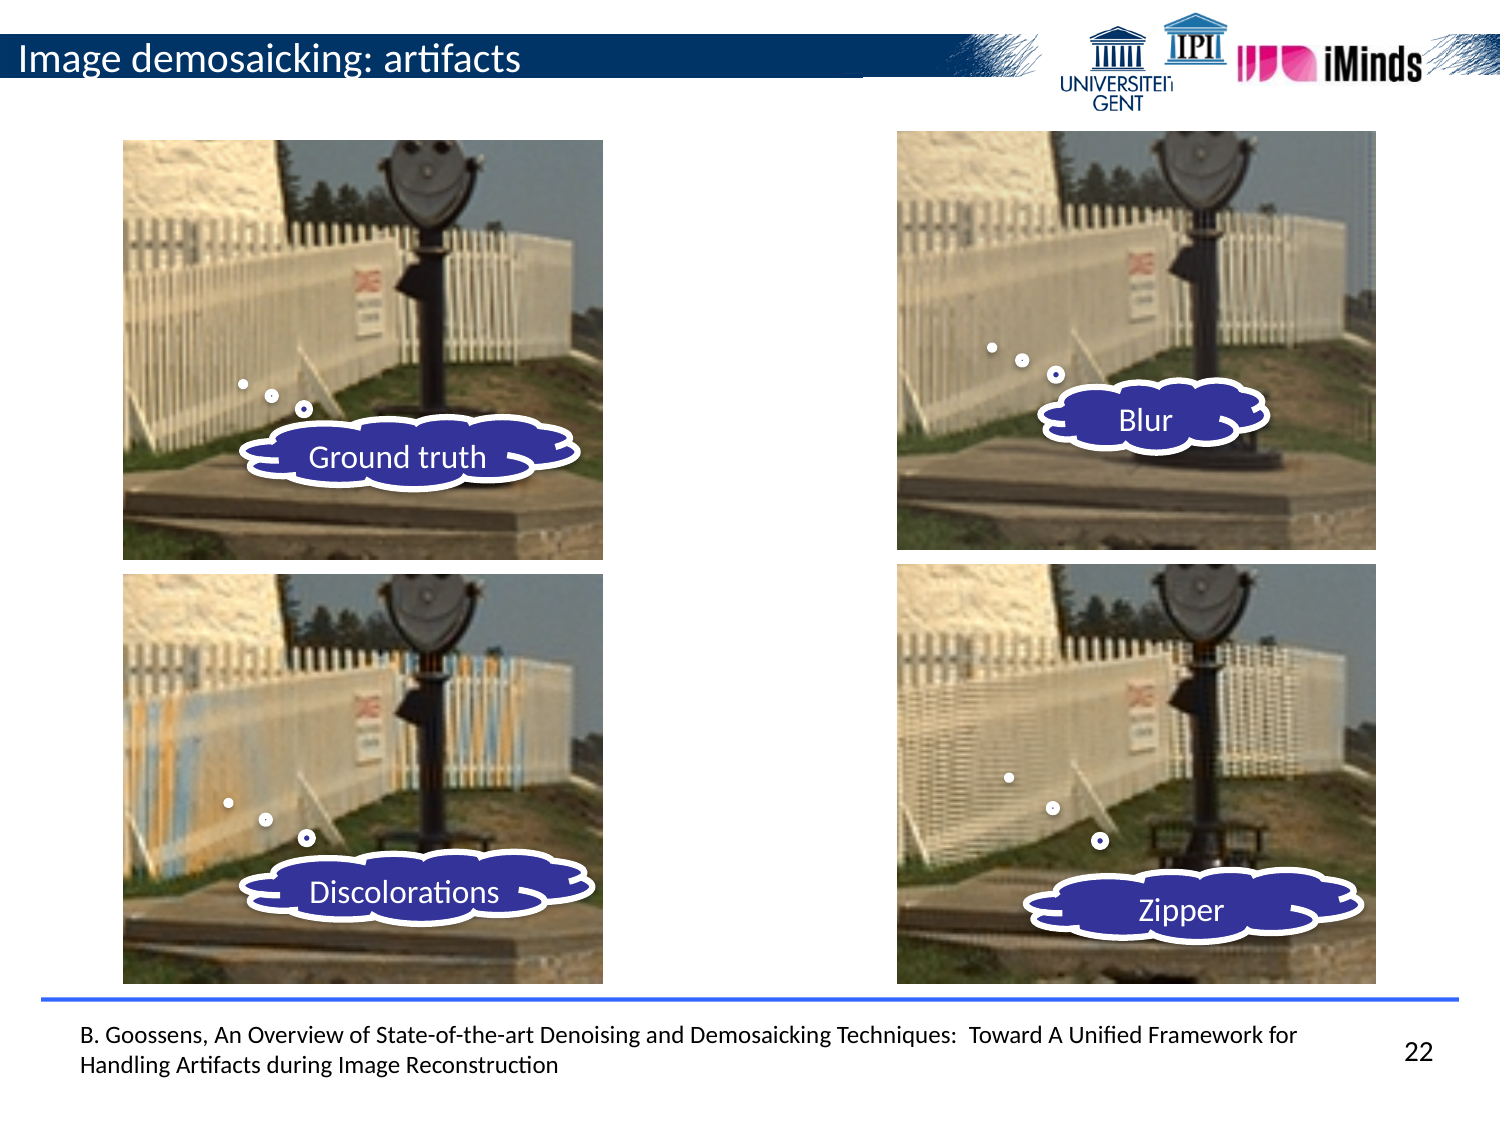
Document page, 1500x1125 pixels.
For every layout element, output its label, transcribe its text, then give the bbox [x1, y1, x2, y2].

picture [852, 11, 1500, 111]
footer B. Goossens, An Overview of State-of-the-art Denoising and Demosaicking Techniques: Toward A Unified Framework for Handling Artifacts during Image Reconstruction [64, 1011, 1341, 1118]
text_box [897, 564, 1377, 984]
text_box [123, 574, 603, 984]
slide_number 22 [1341, 1024, 1449, 1103]
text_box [123, 140, 603, 560]
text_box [897, 131, 1377, 550]
text_box Image demosaicking: artifacts [3, 23, 854, 94]
